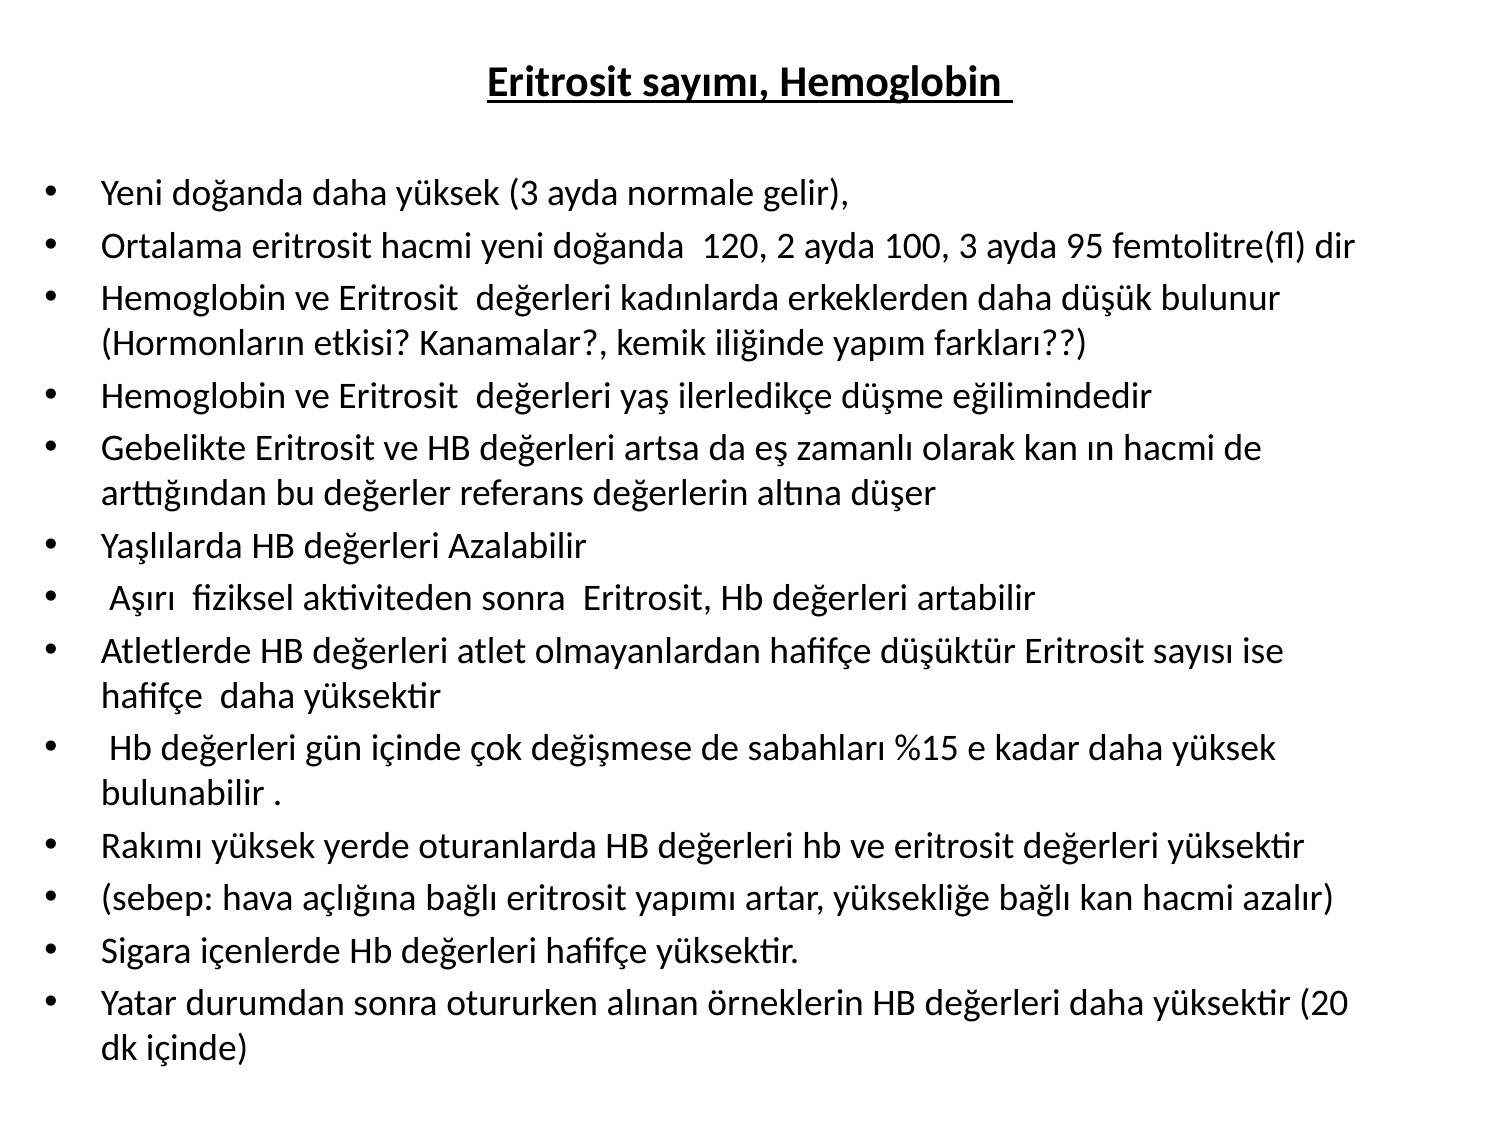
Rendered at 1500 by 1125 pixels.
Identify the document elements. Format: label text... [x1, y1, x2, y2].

title Eritrosit sayımı, Hemoglobin [75, 45, 1425, 114]
list Yeni doğanda daha yüksek (3 ayda normale gelir), Ortalama eritrosit hacmi yeni doğanda 120, 2 ayda 100, 3 ayda 95 femtolitre(fl) dir Hemoglobin ve Eritrosit değerleri kadınlarda erkeklerden daha düşük bulunur (Hormonların etkisi? Kanamalar?, kemik iliğinde yapım farkları??) Hemoglobin ve Eritrosit değerleri yaş ilerledikçe düşme eğilimindedir Gebelikte Eritrosit ve HB değerleri artsa da eş zamanlı olarak kan ın hacmi de arttığından bu değerler referans değerlerin altına düşer Yaşlılarda HB değerleri Azalabilir Aşırı fiziksel aktiviteden sonra Eritrosit, Hb değerleri artabilir Atletlerde HB değerleri atlet olmayanlardan hafifçe düşüktür Eritrosit sayısı ise hafifçe daha yüksektir Hb değerleri gün içinde çok değişmese de sabahları %15 e kadar daha yüksek bulunabilir . Rakımı yüksek yerde oturanlarda HB değerleri hb ve eritrosit değerleri yüksektir (sebep: hava açlığına bağlı eritrosit yapımı artar, yüksekliğe bağlı kan hacmi azalır) Sigara içenlerde Hb değerleri hafifçe yüksektir. Yatar durumdan sonra otururken alınan örneklerin HB değerleri daha yüksektir (20 dk içinde) [29, 160, 1380, 904]
